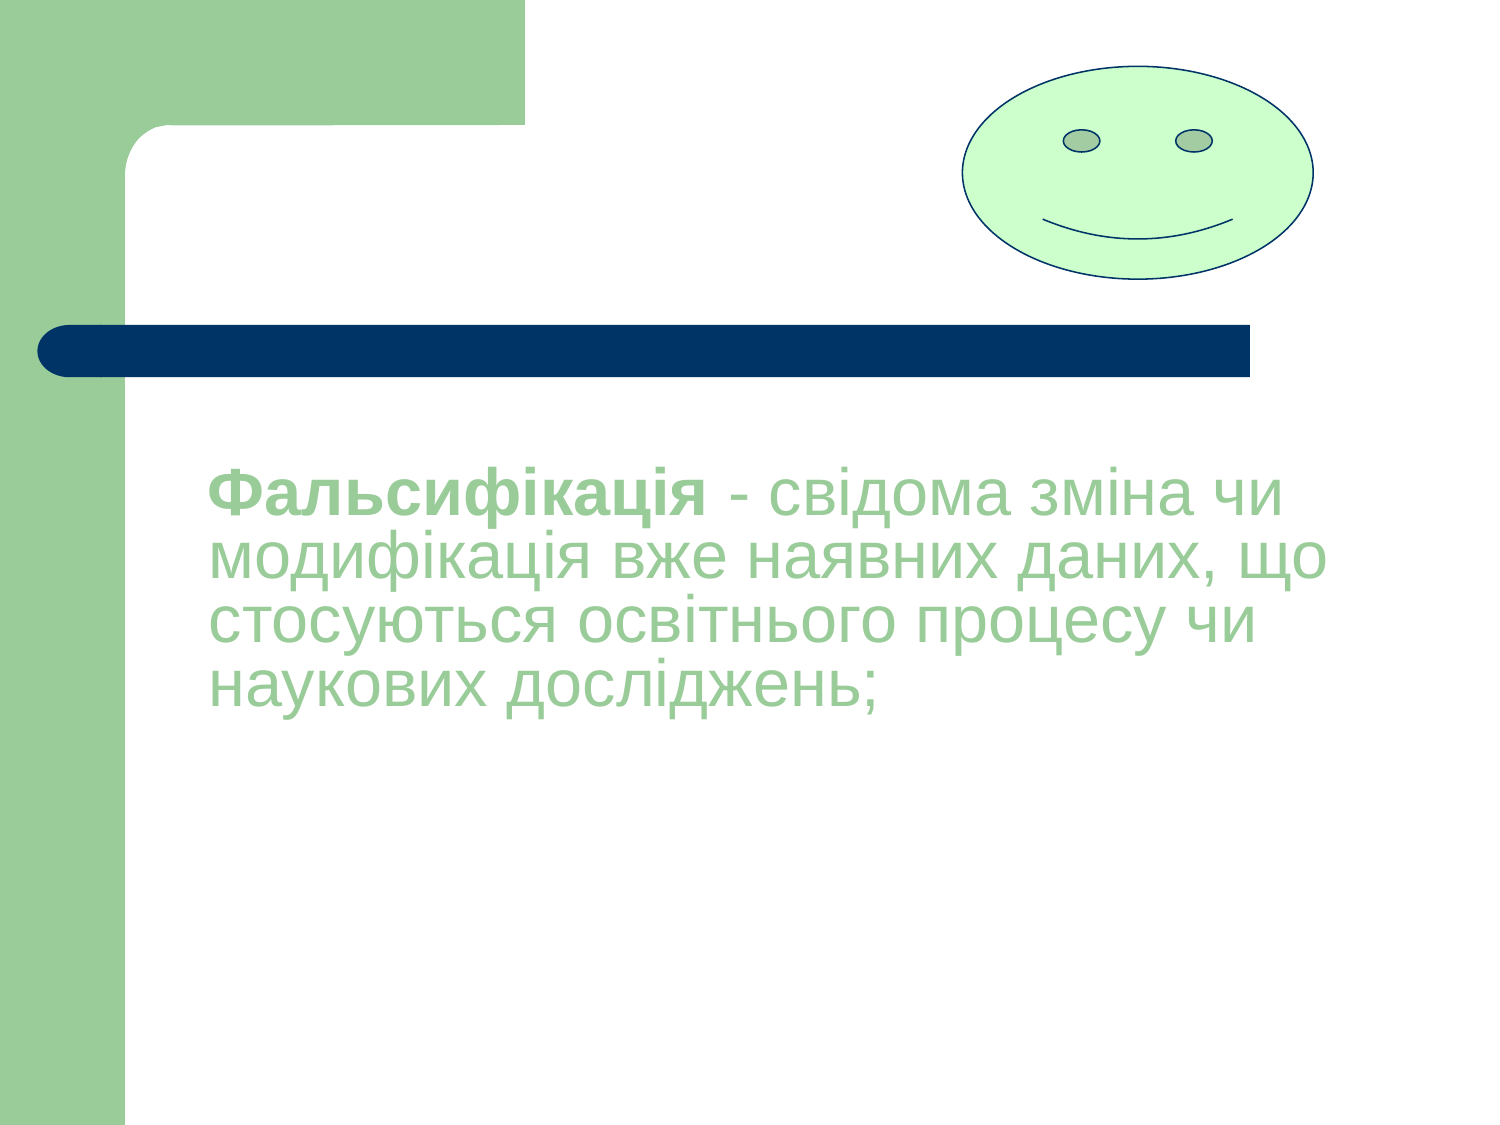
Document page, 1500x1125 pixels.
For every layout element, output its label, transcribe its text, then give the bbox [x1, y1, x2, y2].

text_box [962, 66, 1314, 280]
list Фальсифікація - свідома зміна чи модифікація вже наявних даних, що стосуються освітнього процесу чи наукових досліджень; [137, 455, 1400, 999]
